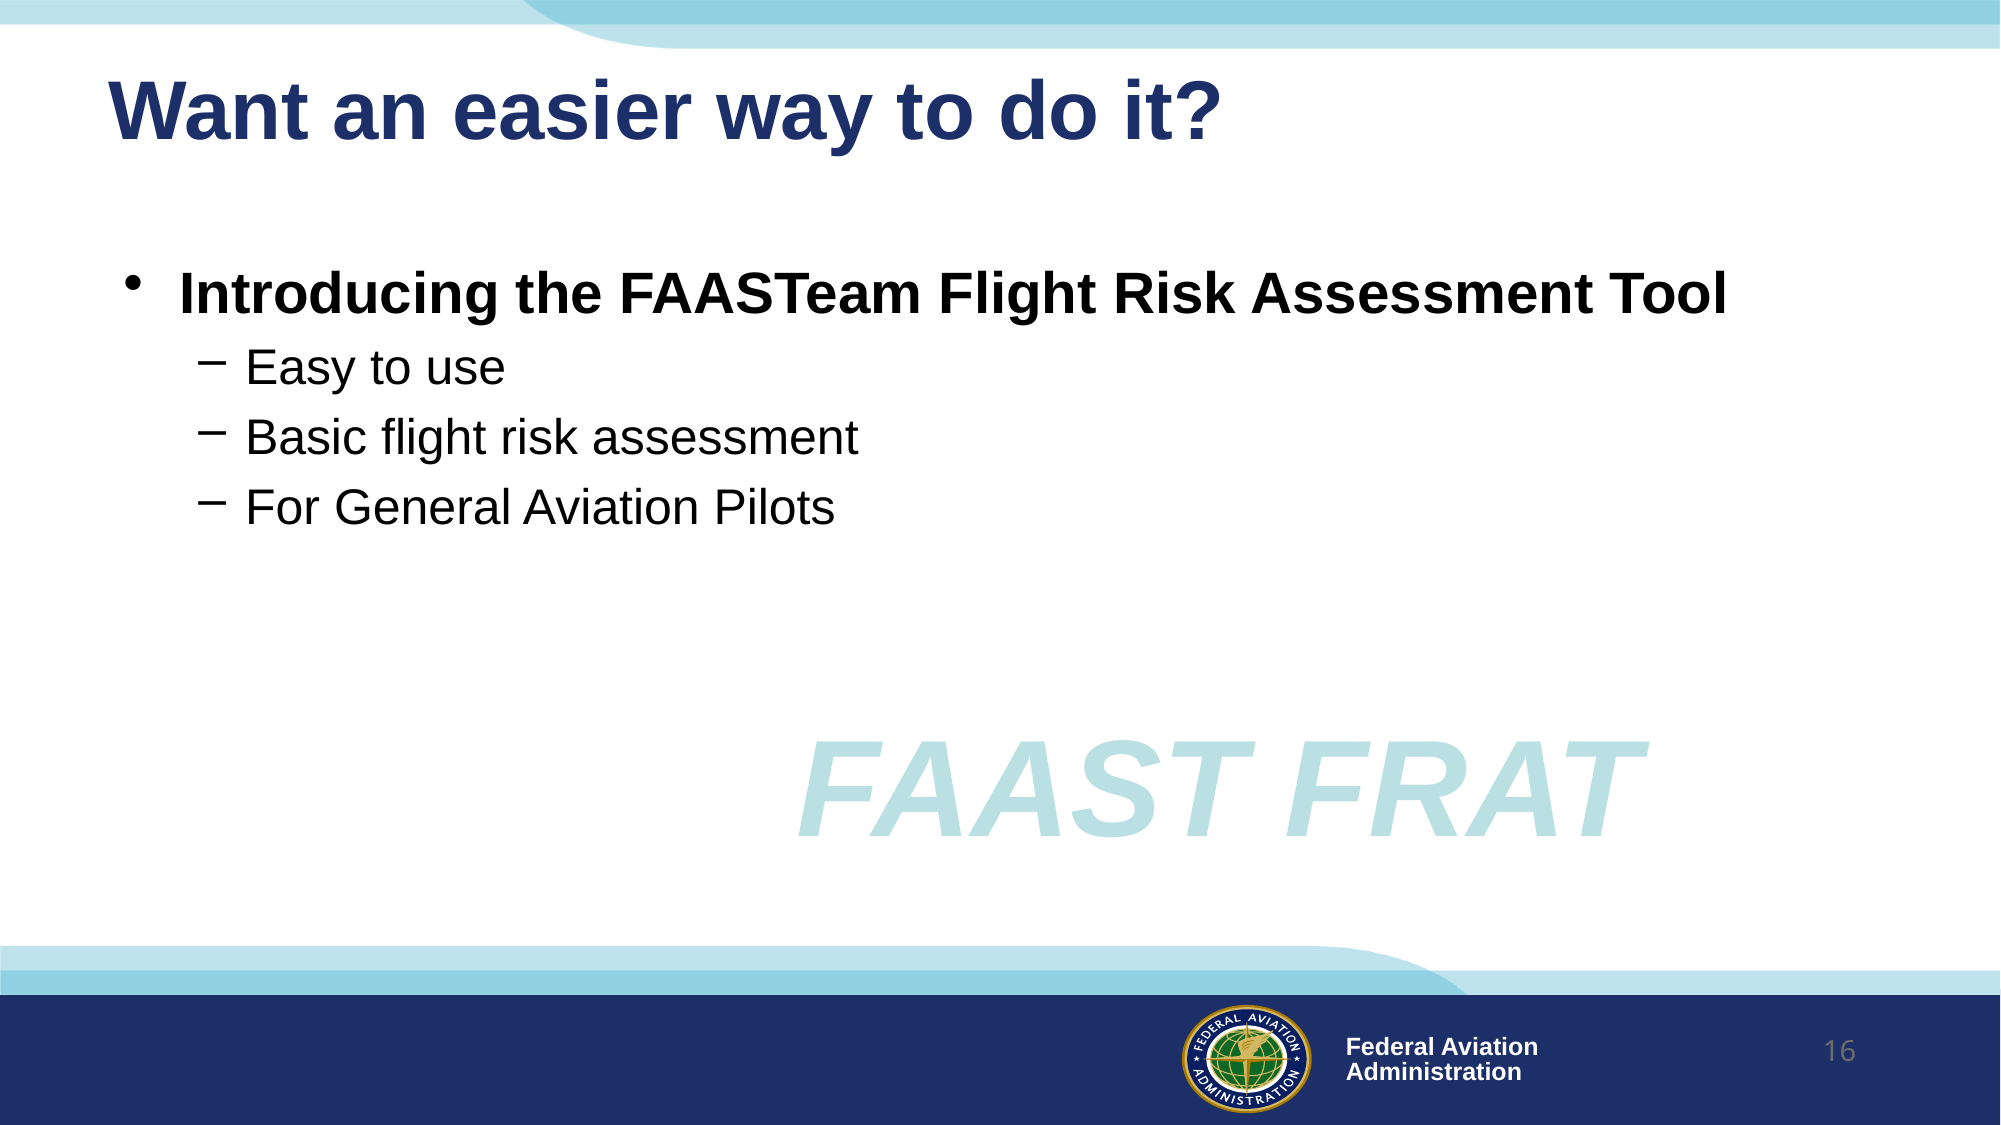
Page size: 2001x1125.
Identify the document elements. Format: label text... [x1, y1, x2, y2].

slide_number 16 [1630, 1025, 1872, 1100]
picture [0, 0, 1999, 50]
picture [0, 945, 2000, 995]
title Want an easier way to do it? [93, 56, 1947, 157]
list Introducing the FAASTeam Flight Risk Assessment Tool Easy to use Basic flight risk assessment For General Aviation Pilots [108, 247, 1870, 968]
text_box FAAST FRAT [781, 691, 1657, 872]
